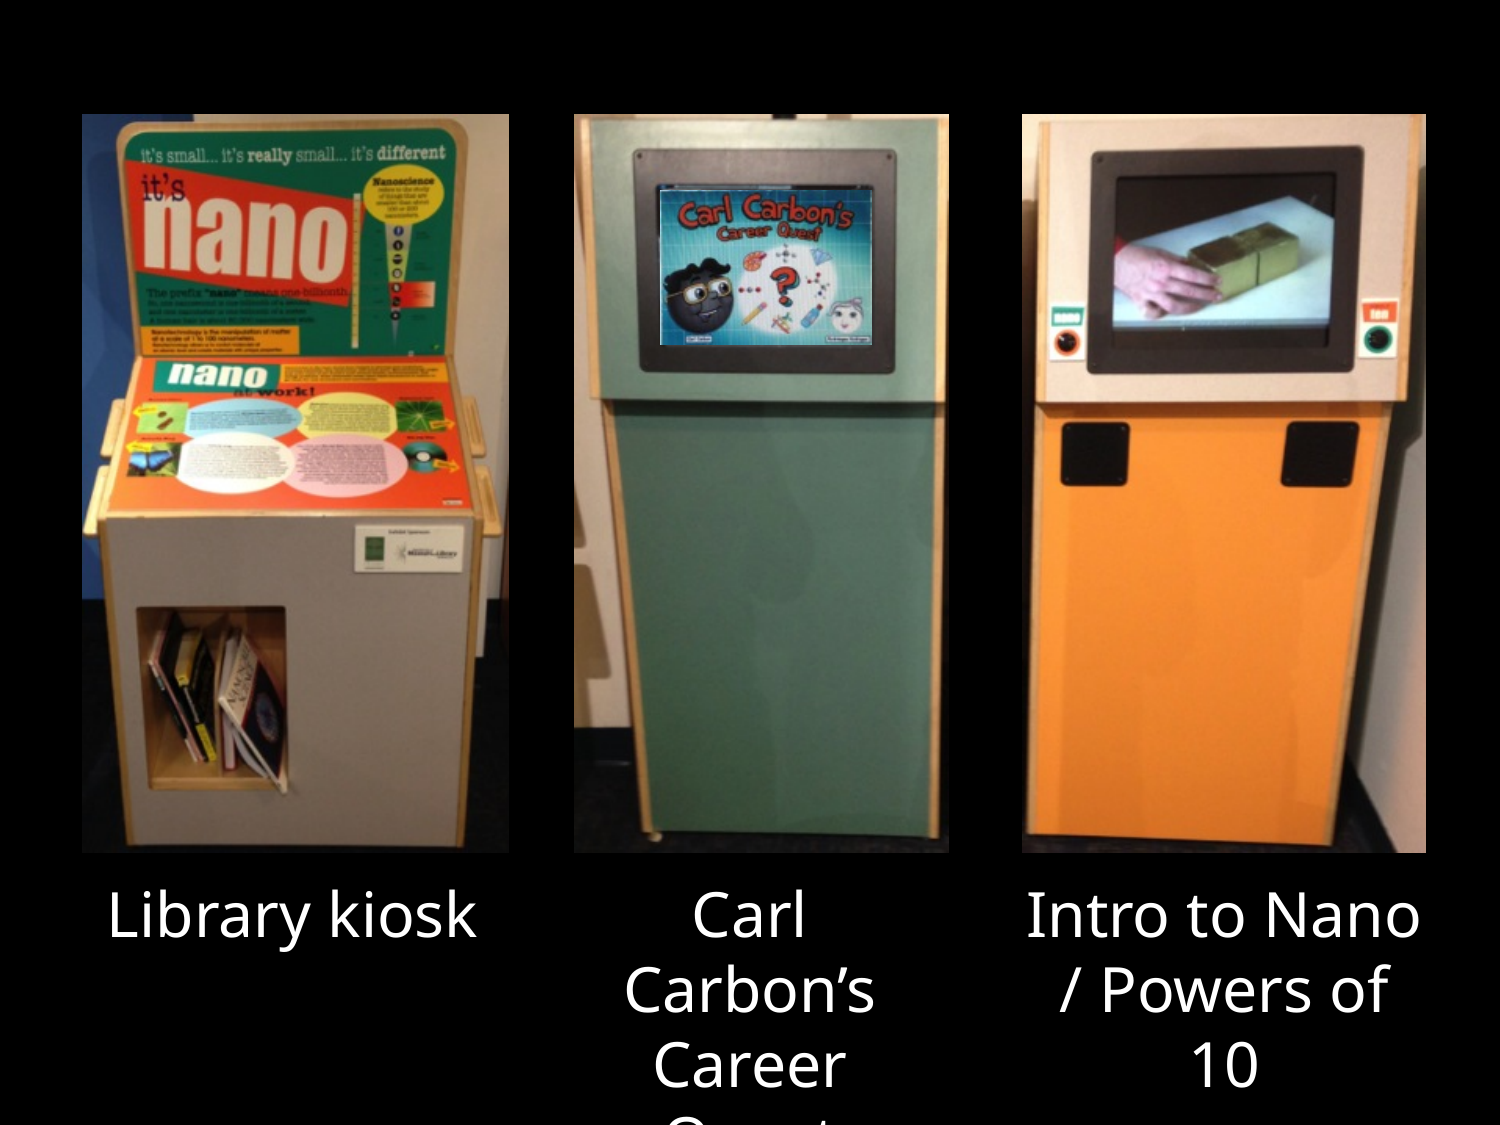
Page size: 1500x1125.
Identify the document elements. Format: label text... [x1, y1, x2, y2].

picture [1022, 113, 1426, 853]
text_box Carl Carbon’s Career Quest [547, 870, 953, 1125]
picture [81, 113, 509, 853]
text_box Library kiosk [81, 870, 504, 956]
text_box Intro to Nano / Powers of 10 [1013, 870, 1436, 1106]
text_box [573, 113, 949, 853]
